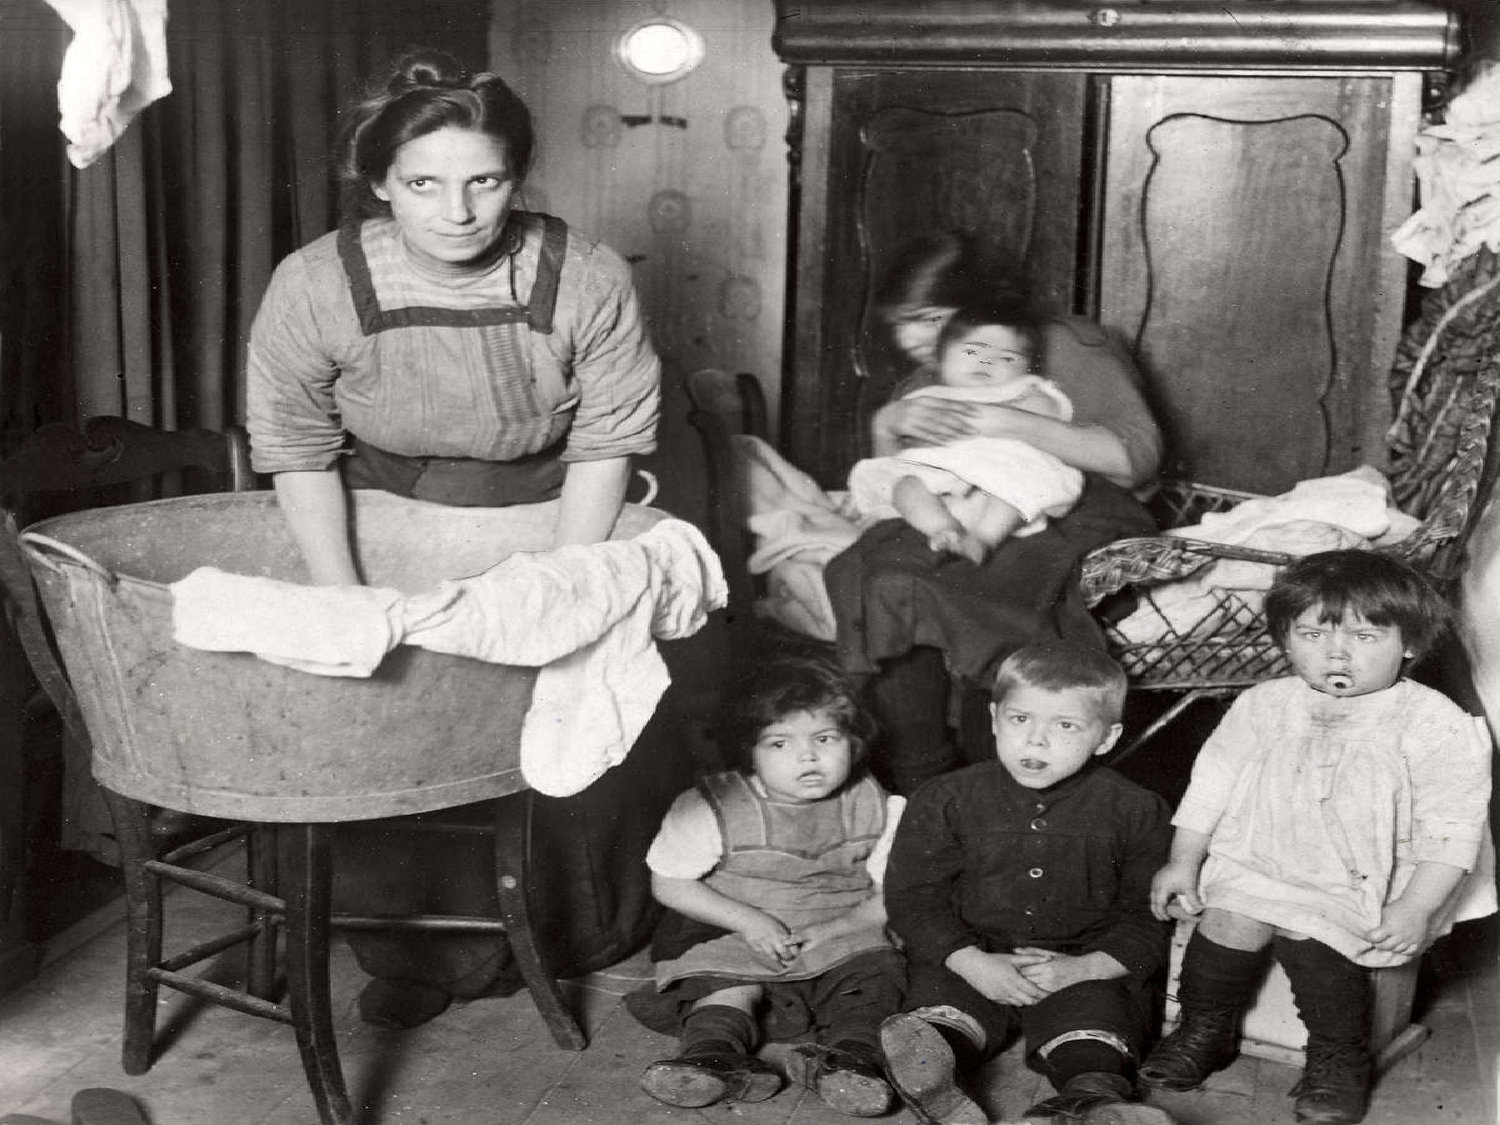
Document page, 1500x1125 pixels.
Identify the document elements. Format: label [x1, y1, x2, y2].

list [0, 0, 1500, 1125]
